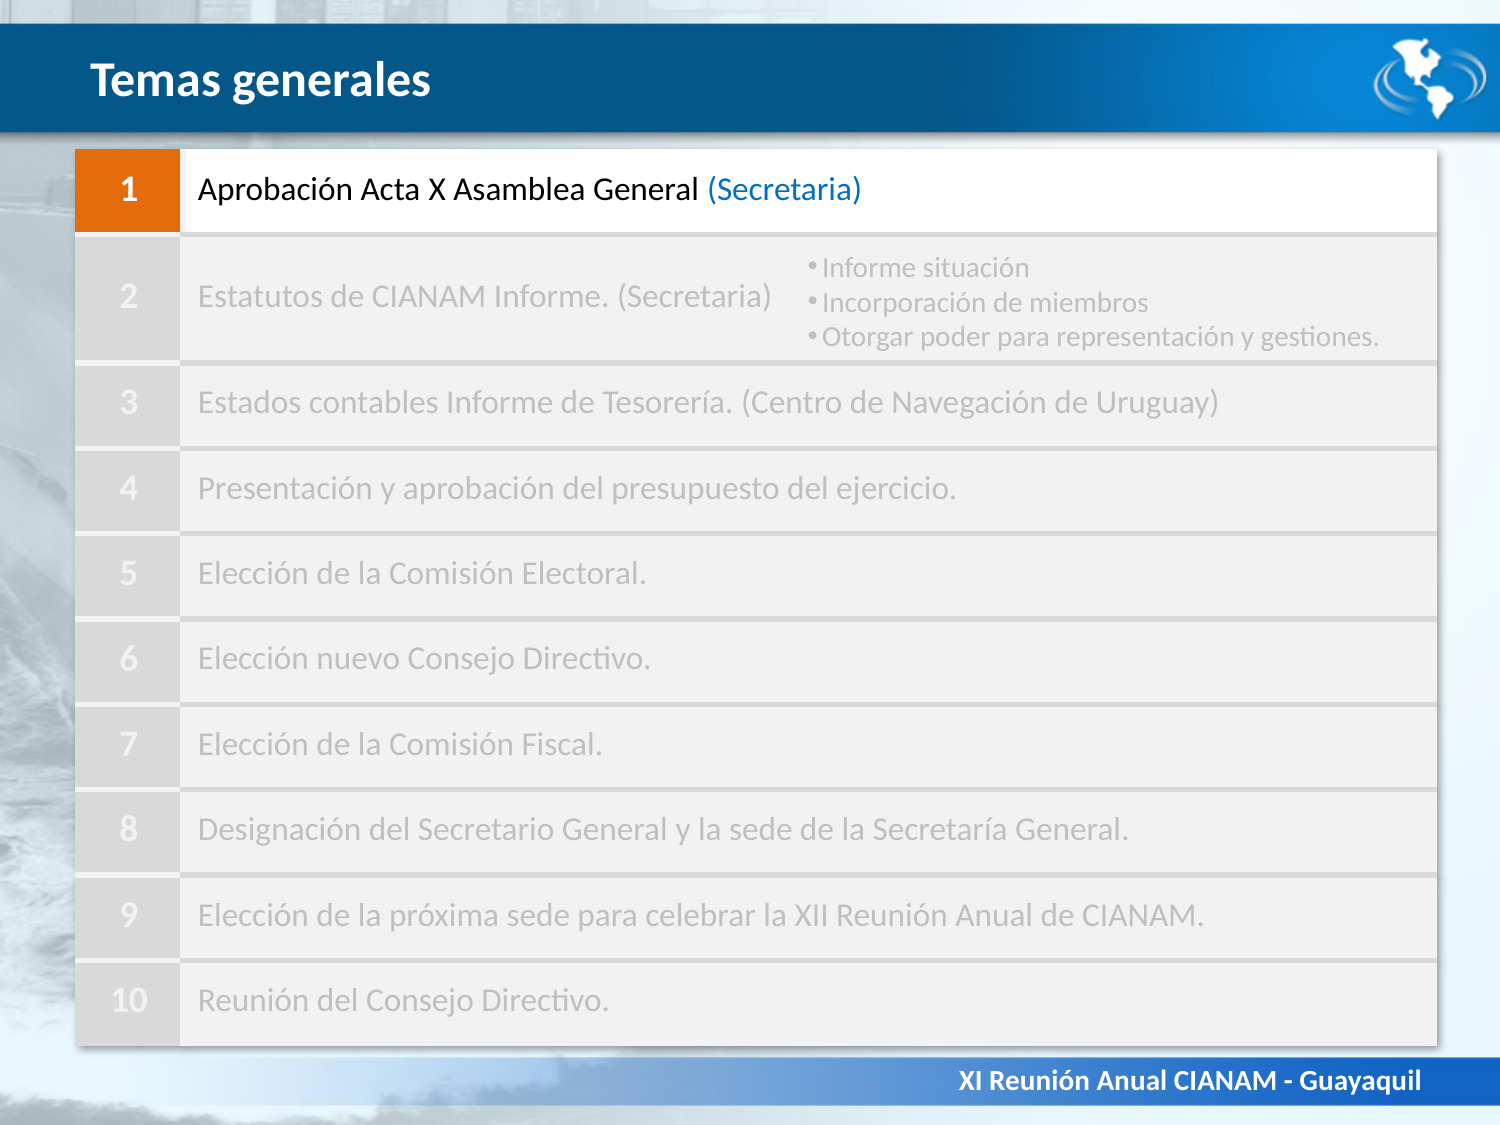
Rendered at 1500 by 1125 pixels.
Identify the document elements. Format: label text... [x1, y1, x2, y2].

table_cell 9 [75, 878, 180, 958]
picture [0, 0, 1500, 1125]
table_cell 6 [75, 622, 180, 702]
table_cell 2 [75, 237, 180, 360]
table_cell 10 [75, 963, 180, 1046]
table_header Aprobación Acta X Asamblea General (Secretaria) [186, 149, 1437, 232]
title Temas generales [75, 22, 1425, 132]
table_cell 8 [75, 792, 180, 872]
table_cell Reunión del Consejo Directivo. [186, 963, 1437, 1046]
table_cell Elección de la Comisión Electoral. [186, 536, 1437, 616]
table_cell 4 [75, 451, 180, 531]
table_cell Elección nuevo Consejo Directivo. [186, 622, 1437, 702]
table_cell Presentación y aprobación del presupuesto del ejercicio. [186, 451, 1437, 531]
table_header 1 [75, 149, 180, 232]
table_cell 7 [75, 707, 180, 787]
table_cell 3 [75, 366, 180, 446]
table_cell Designación del Secretario General y la sede de la Secretaría General. [186, 792, 1437, 872]
table_cell Estatutos de CIANAM Informe. (Secretaria) [186, 237, 1437, 360]
table_cell Estados contables Informe de Tesorería. (Centro de Navegación de Uruguay) [186, 366, 1437, 446]
table_cell Elección de la Comisión Fiscal. [186, 707, 1437, 787]
text_box Informe situación Incorporación de miembros Otorgar poder para representación y gestiones. [792, 240, 1434, 361]
table_cell 5 [75, 536, 180, 616]
table_cell Elección de la próxima sede para celebrar la XII Reunión Anual de CIANAM. [186, 878, 1437, 958]
